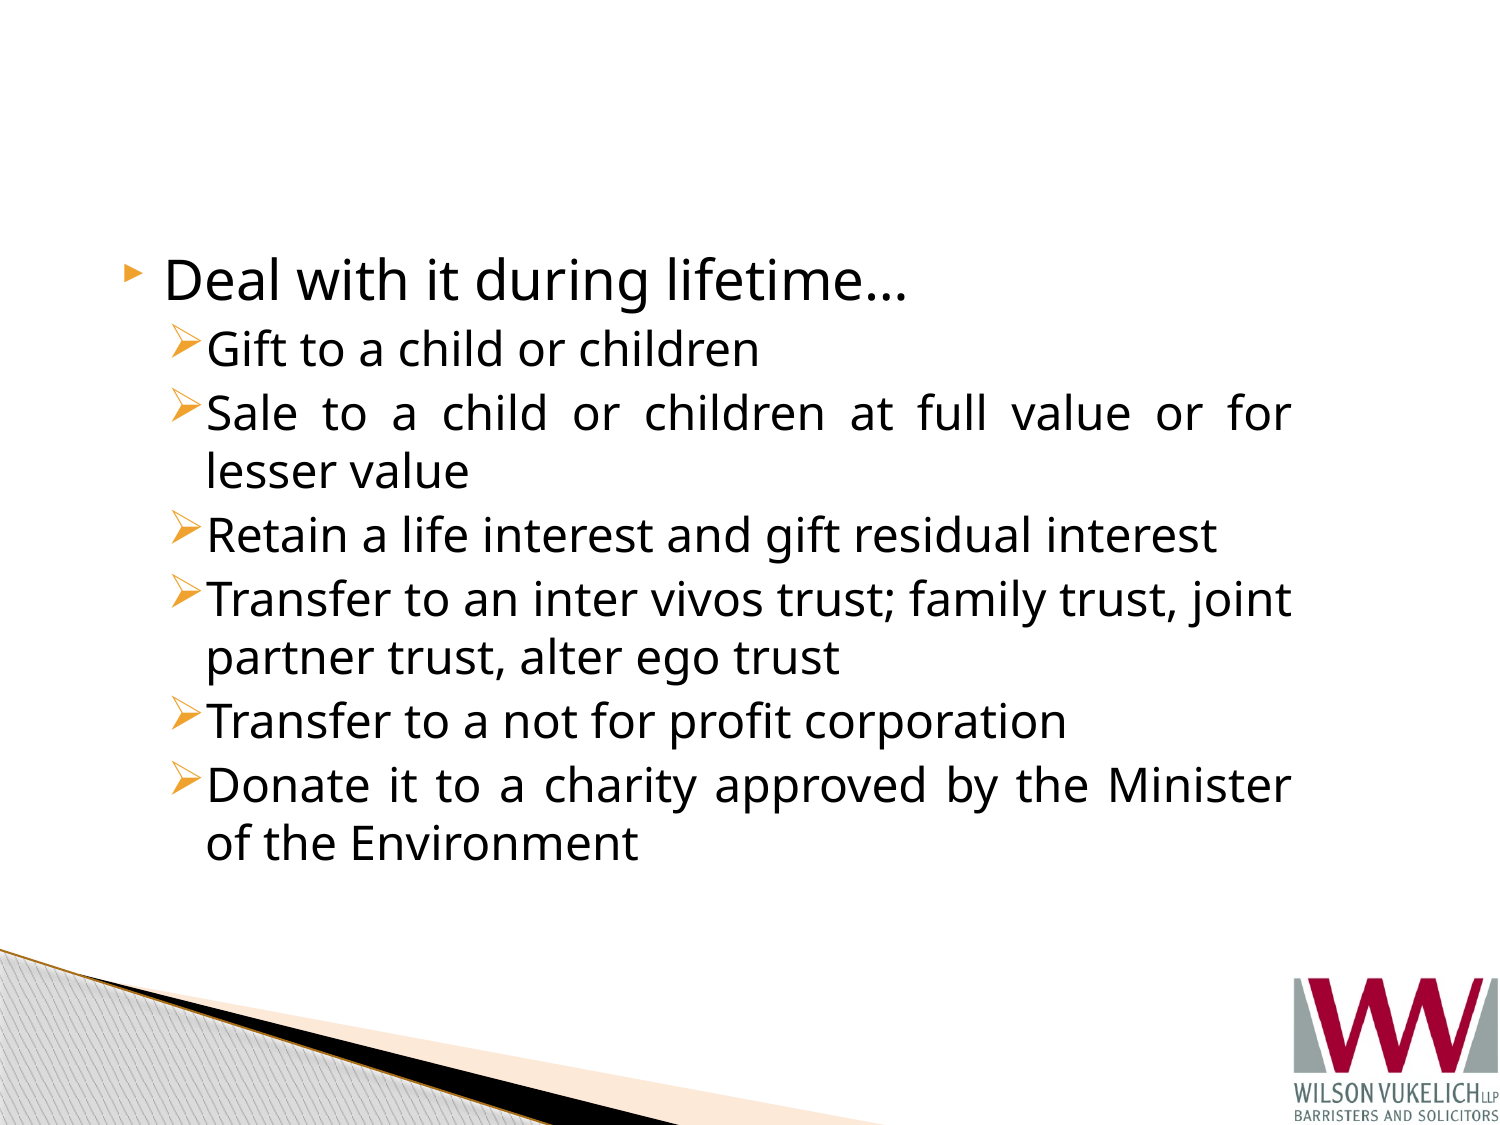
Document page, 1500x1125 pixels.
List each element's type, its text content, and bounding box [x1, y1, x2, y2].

list Deal with it during lifetime… Gift to a child or children Sale to a child or children at full value or for lesser value Retain a life interest and gift residual interest Transfer to an inter vivos trust; family trust, joint partner trust, alter ego trust Transfer to a not for profit corporation Donate it to a charity approved by the Minister of the Environment [88, 236, 1309, 979]
picture [1293, 977, 1500, 1125]
